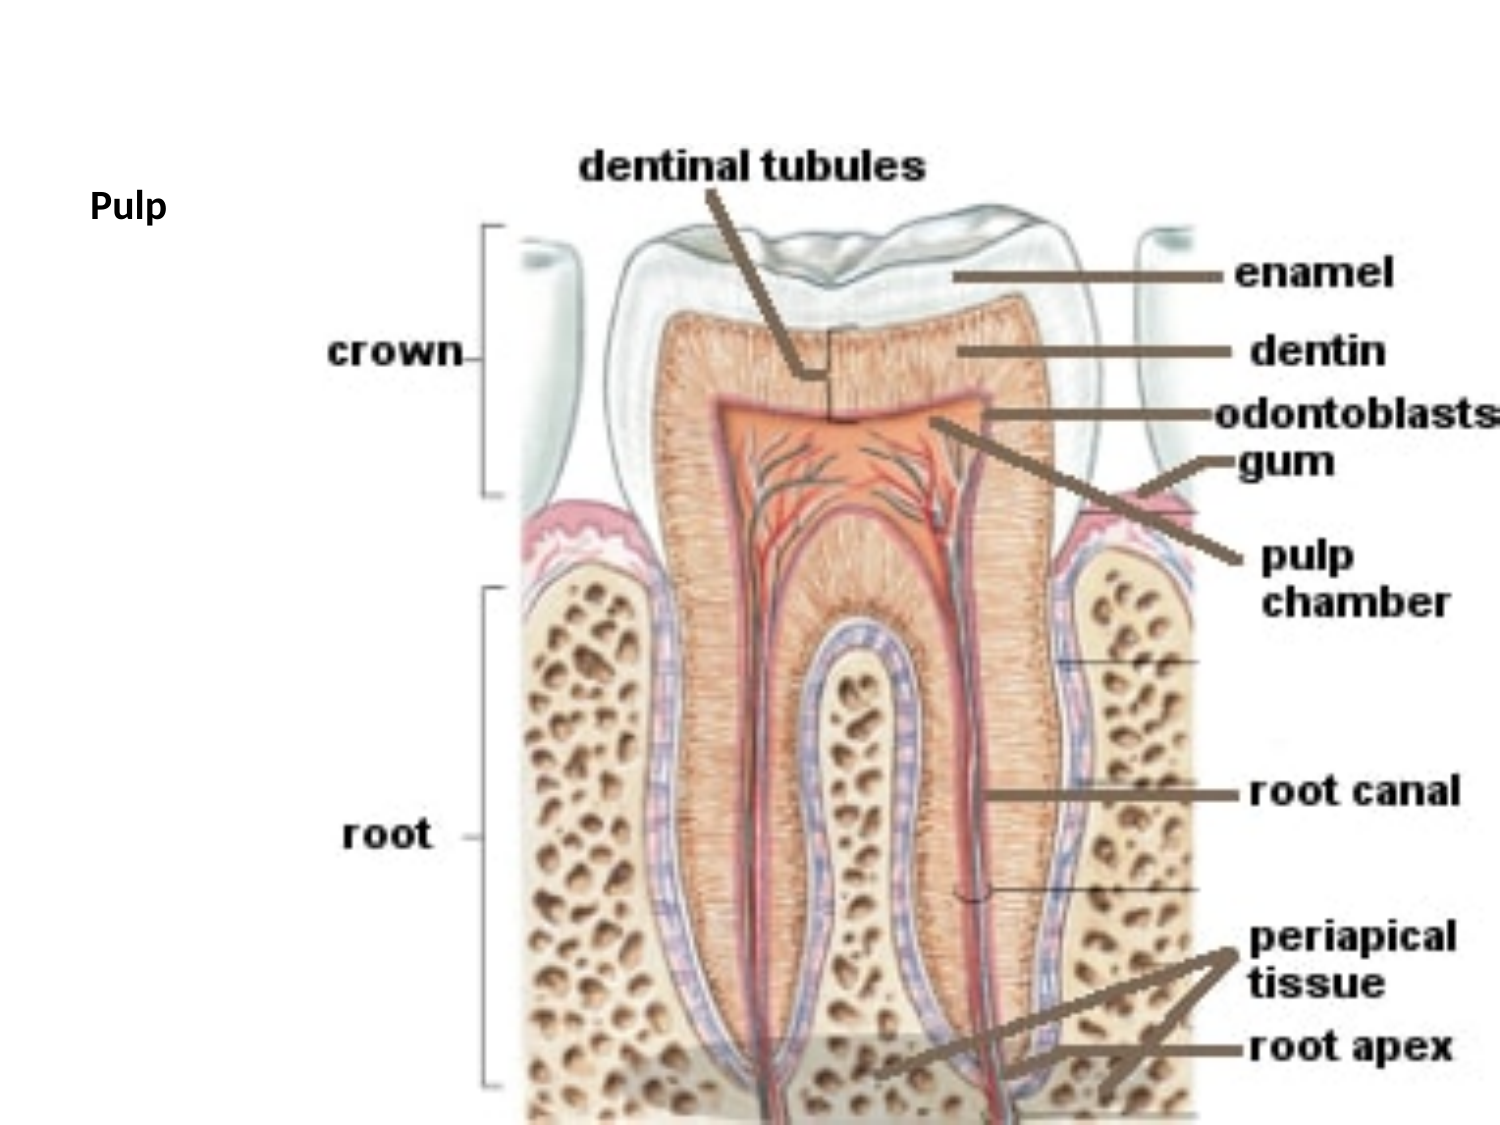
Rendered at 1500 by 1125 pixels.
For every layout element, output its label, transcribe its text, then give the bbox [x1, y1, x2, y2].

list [322, 143, 1500, 1125]
title Pulp [75, 44, 569, 236]
